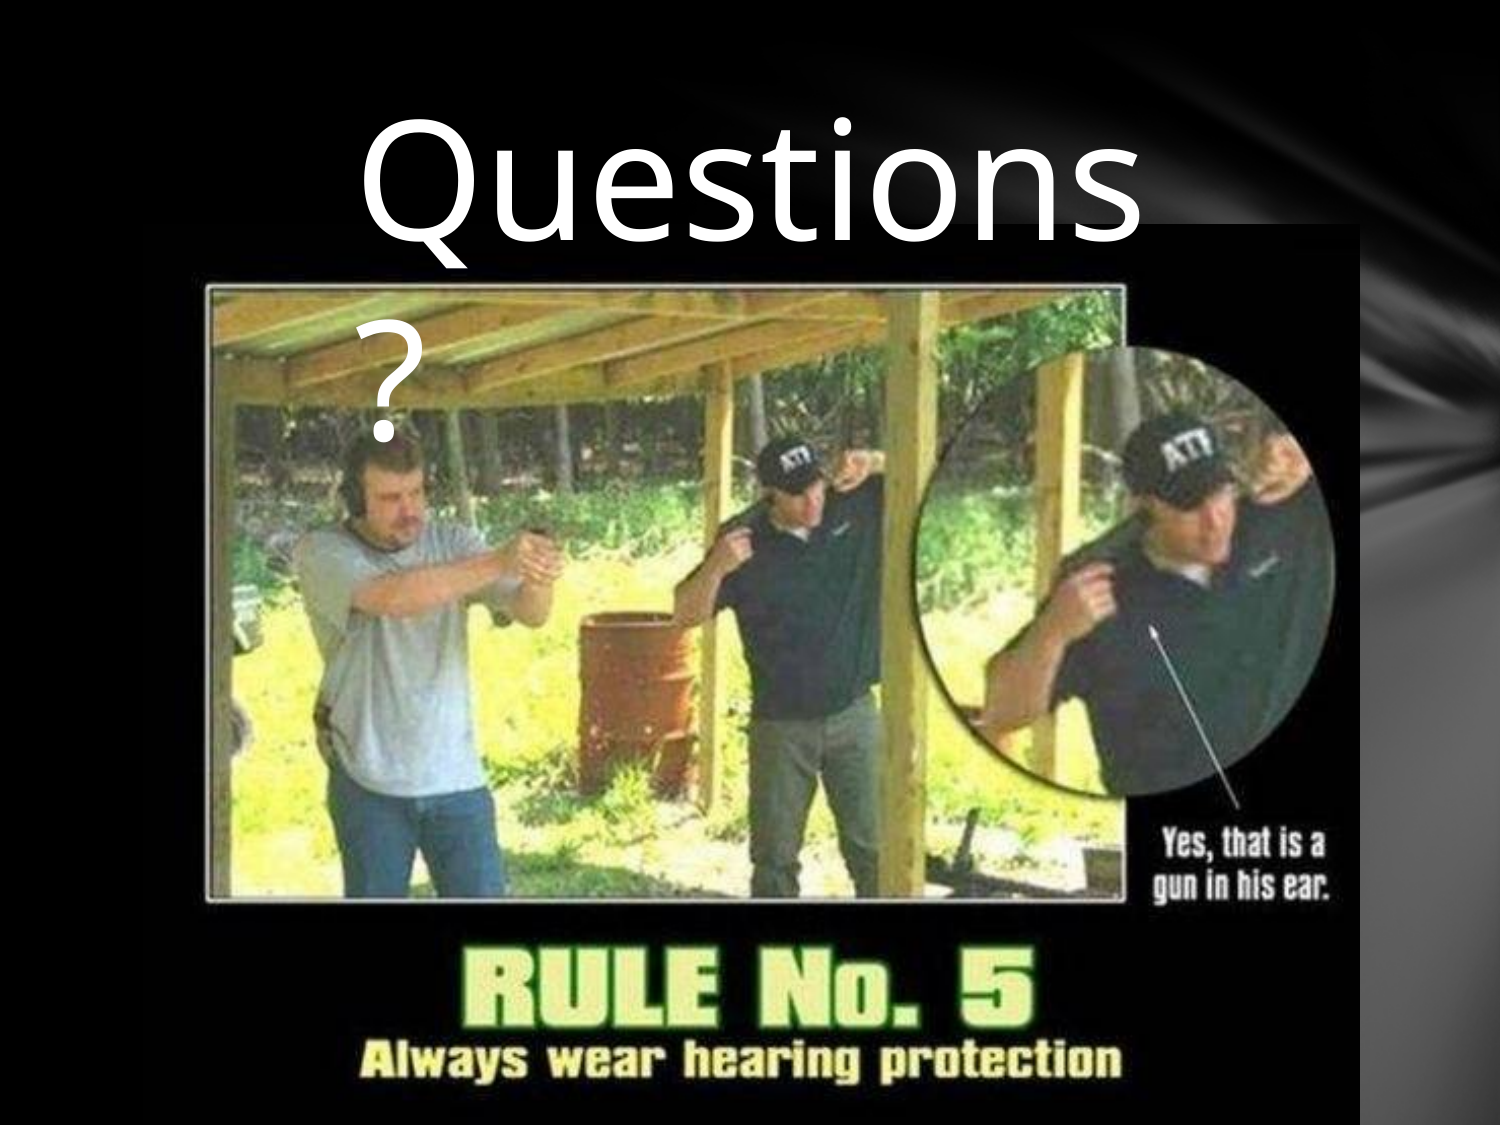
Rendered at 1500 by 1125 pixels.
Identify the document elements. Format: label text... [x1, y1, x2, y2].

text_box Questions? [339, 66, 1165, 224]
picture [143, 224, 1361, 1125]
